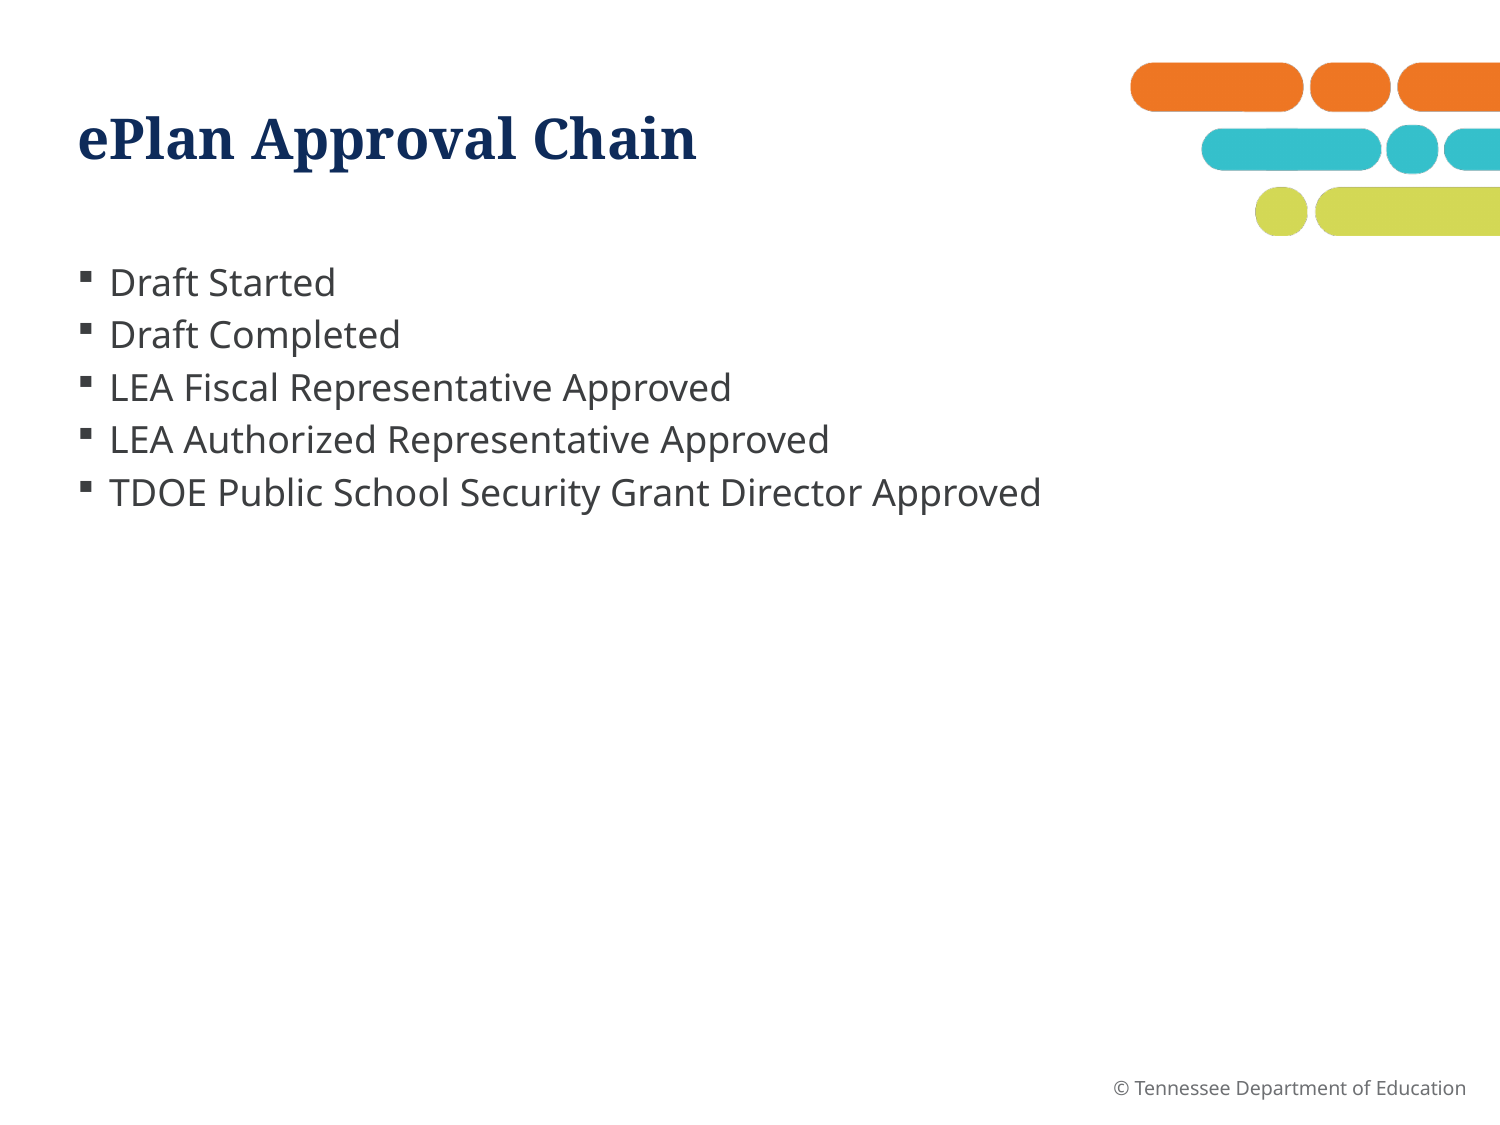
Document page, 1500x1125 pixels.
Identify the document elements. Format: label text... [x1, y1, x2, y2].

list Draft Started Draft Completed LEA Fiscal Representative Approved LEA Authorized Representative Approved TDOE Public School Security Grant Director Approved [62, 251, 1429, 1030]
picture [1189, 63, 1500, 236]
title ePlan Approval Chain [62, 37, 1189, 236]
